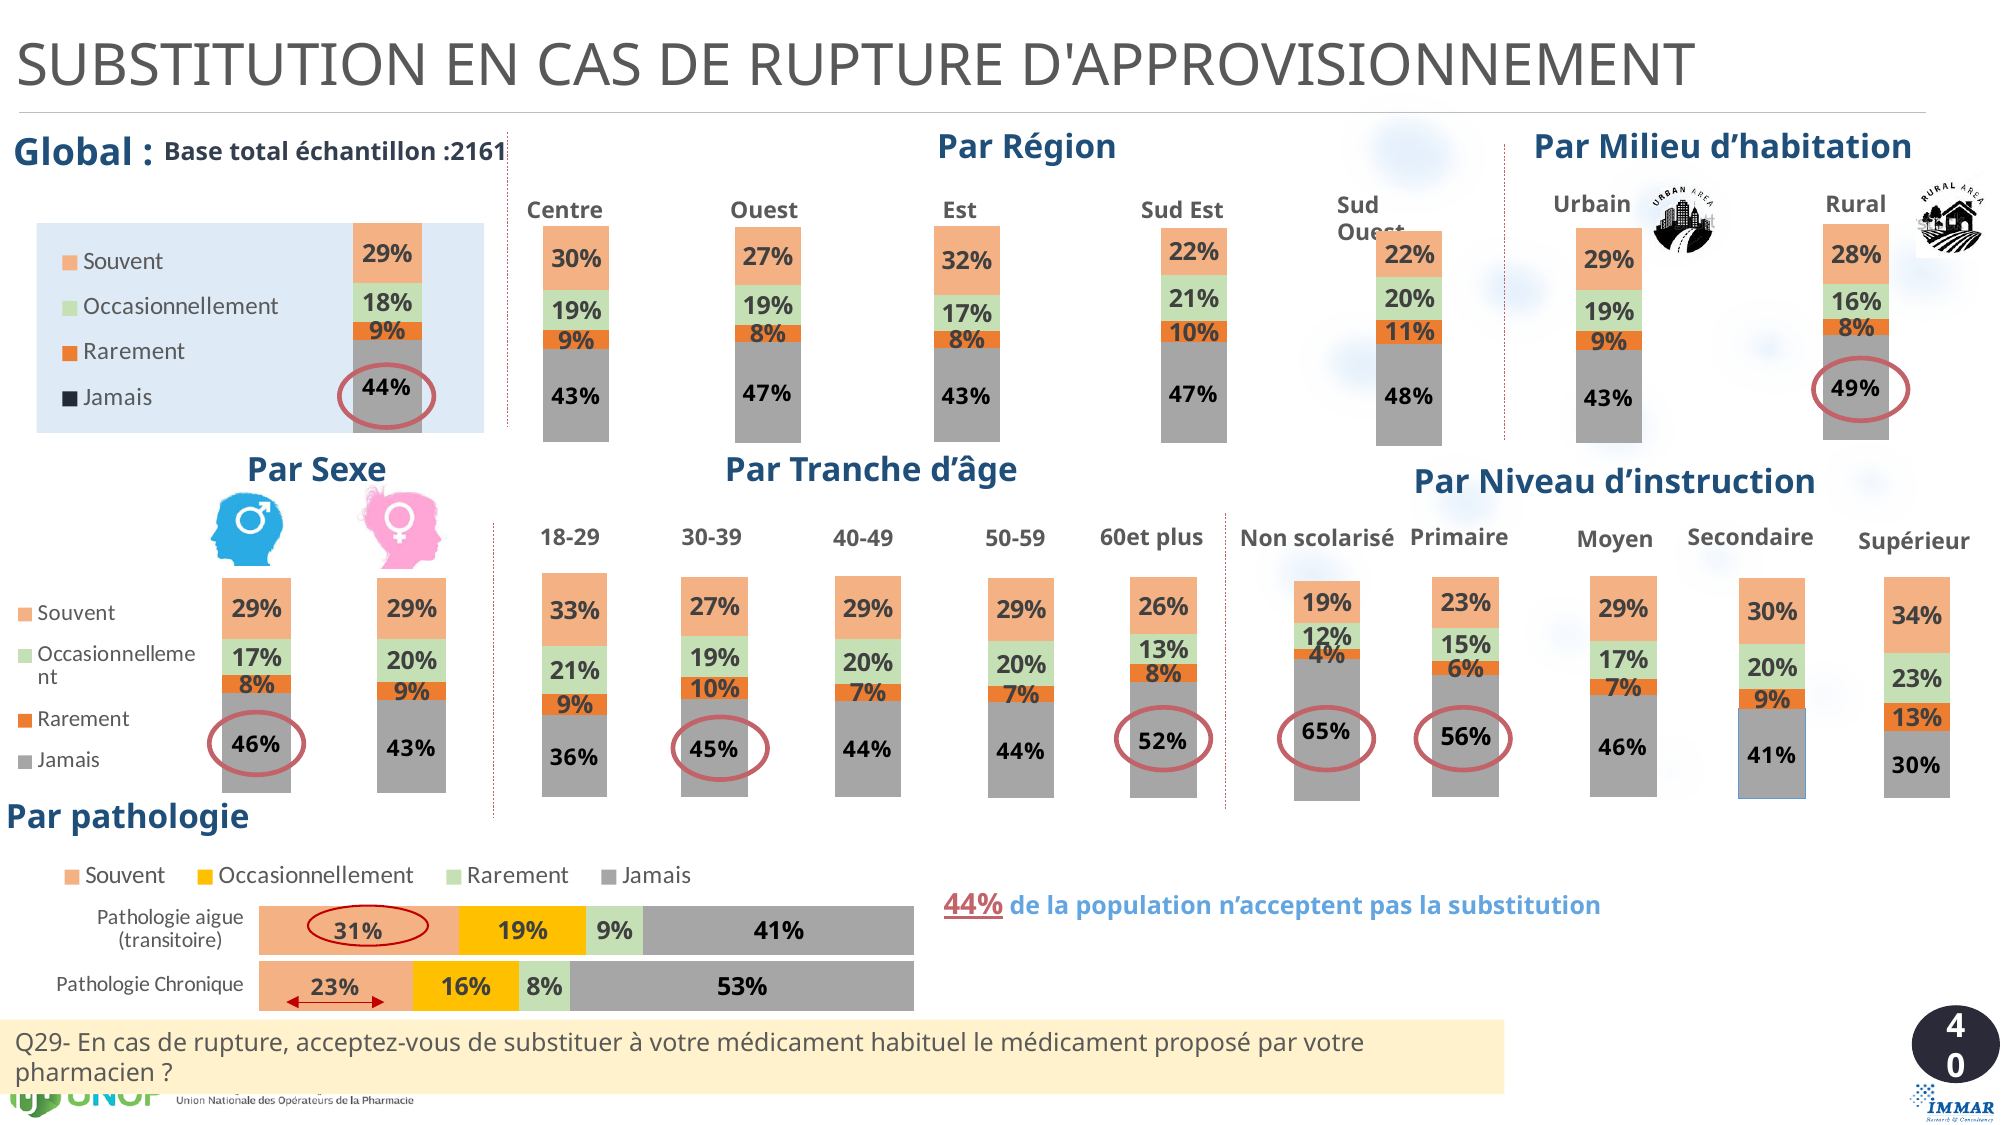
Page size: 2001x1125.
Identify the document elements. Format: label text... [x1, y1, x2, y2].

text_box Par Milieu d’habitation [1510, 118, 1937, 173]
chart [0, 573, 2000, 802]
text_box 40-49 [818, 515, 909, 558]
chart [8, 850, 915, 1014]
text_box Par Région [922, 117, 1132, 173]
text_box 30-39 [666, 515, 764, 558]
text_box Par Niveau d’instruction [1398, 452, 1832, 508]
text_box 40 [1910, 1004, 2000, 1085]
text_box Ouest [715, 187, 819, 227]
text_box Global : [0, 120, 169, 181]
text_box Non scolarisé [1226, 516, 1410, 559]
text_box Sud Ouest [1322, 183, 1466, 230]
text_box Centre [511, 187, 627, 226]
text_box SUBSTITUTION EN CAS DE RUPTURE D'APPROVISIONNEMENT [1, 20, 2000, 105]
picture [209, 486, 289, 566]
text_box Urbain [1538, 182, 1645, 225]
text_box Base total échantillon :2161 [169, 128, 530, 173]
picture [1916, 169, 1988, 258]
picture [356, 479, 447, 569]
text_box Q29- En cas de rupture, acceptez-vous de substituer à votre médicament habituel le médicament proposé par votre pharmacien ? [0, 1019, 1505, 1095]
text_box Sud Est [1126, 187, 1246, 227]
text_box Supérieur [1843, 518, 1986, 562]
text_box 18-29 [525, 515, 622, 558]
text_box Par Tranche d’âge [710, 442, 1034, 496]
text_box Par Sexe [232, 440, 402, 496]
picture [1645, 179, 1715, 227]
text_box 44% de la population n’acceptent pas la substitution [928, 877, 1951, 928]
picture [1906, 1081, 2000, 1125]
text_box 60et plus [1085, 515, 1225, 558]
text_box Primaire [1394, 514, 1530, 557]
text_box Par pathologie [0, 794, 265, 843]
text_box 50-59 [970, 515, 1061, 558]
text_box Rural [1810, 182, 1908, 224]
text_box Moyen [1561, 517, 1669, 560]
text_box Est [927, 187, 993, 226]
text_box Secondaire [1672, 514, 1829, 557]
chart [36, 222, 1950, 447]
picture [4, 1095, 424, 1121]
